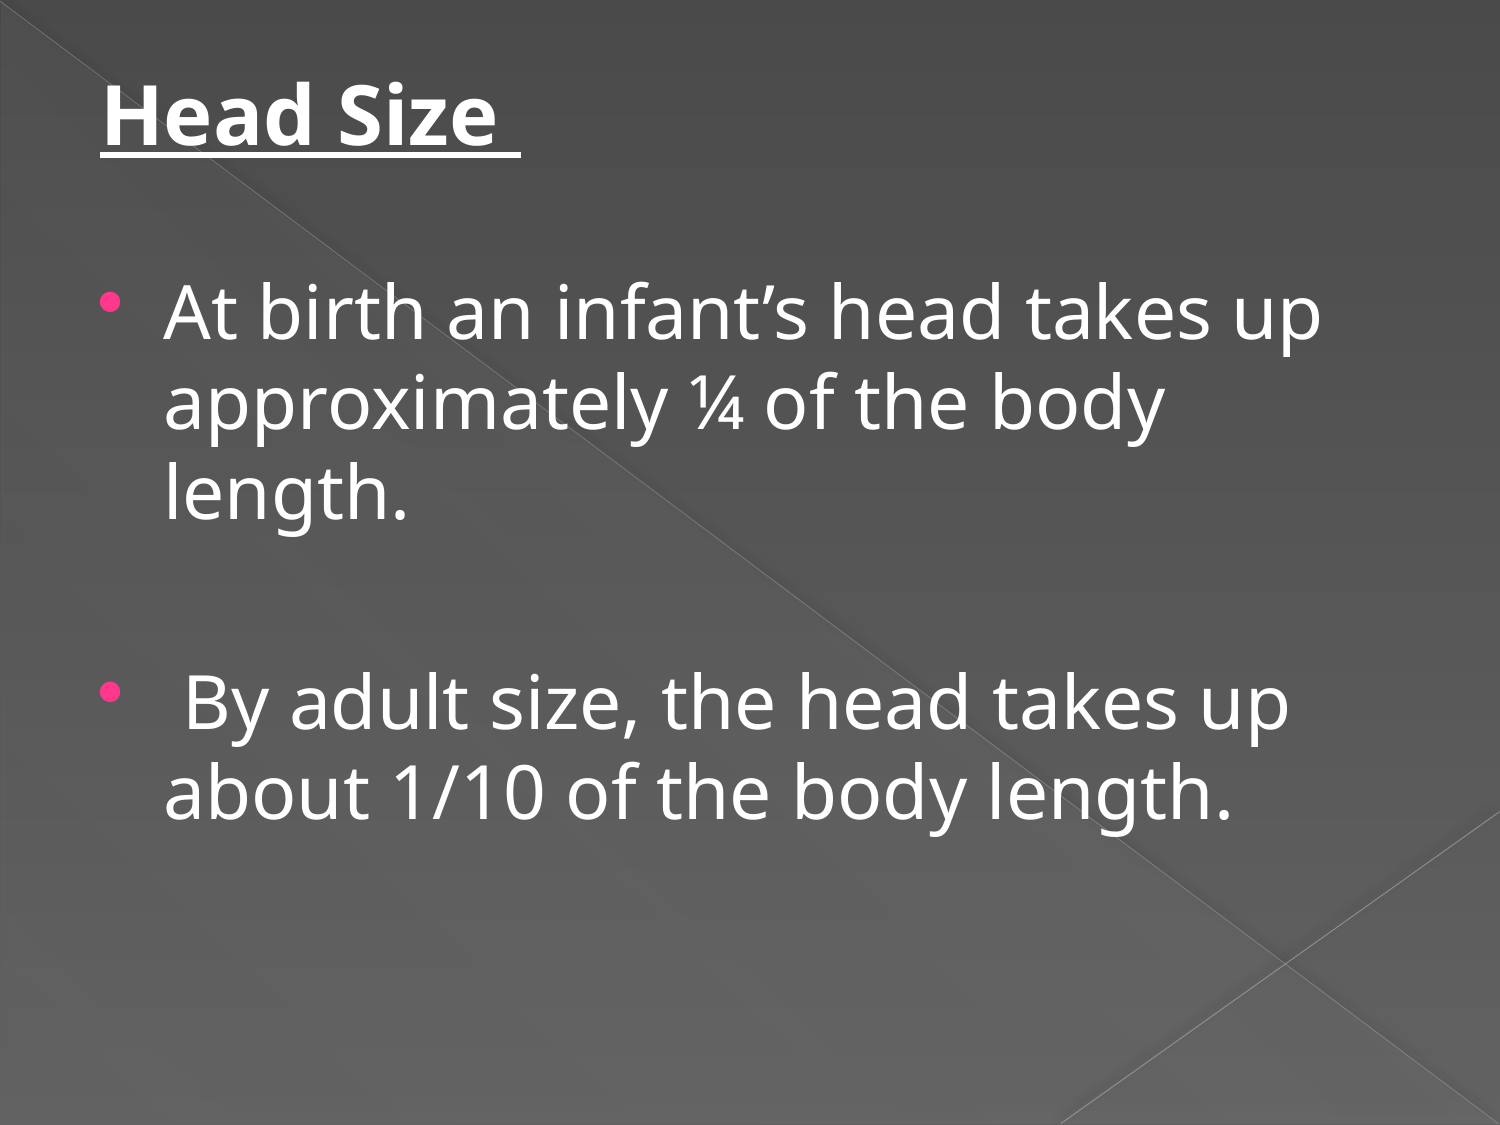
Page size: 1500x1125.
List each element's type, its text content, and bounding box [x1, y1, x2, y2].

list Head Size At birth an infant’s head takes up approximately ¼ of the body length. By adult size, the head takes up about 1/10 of the body length. [75, 54, 1425, 1005]
